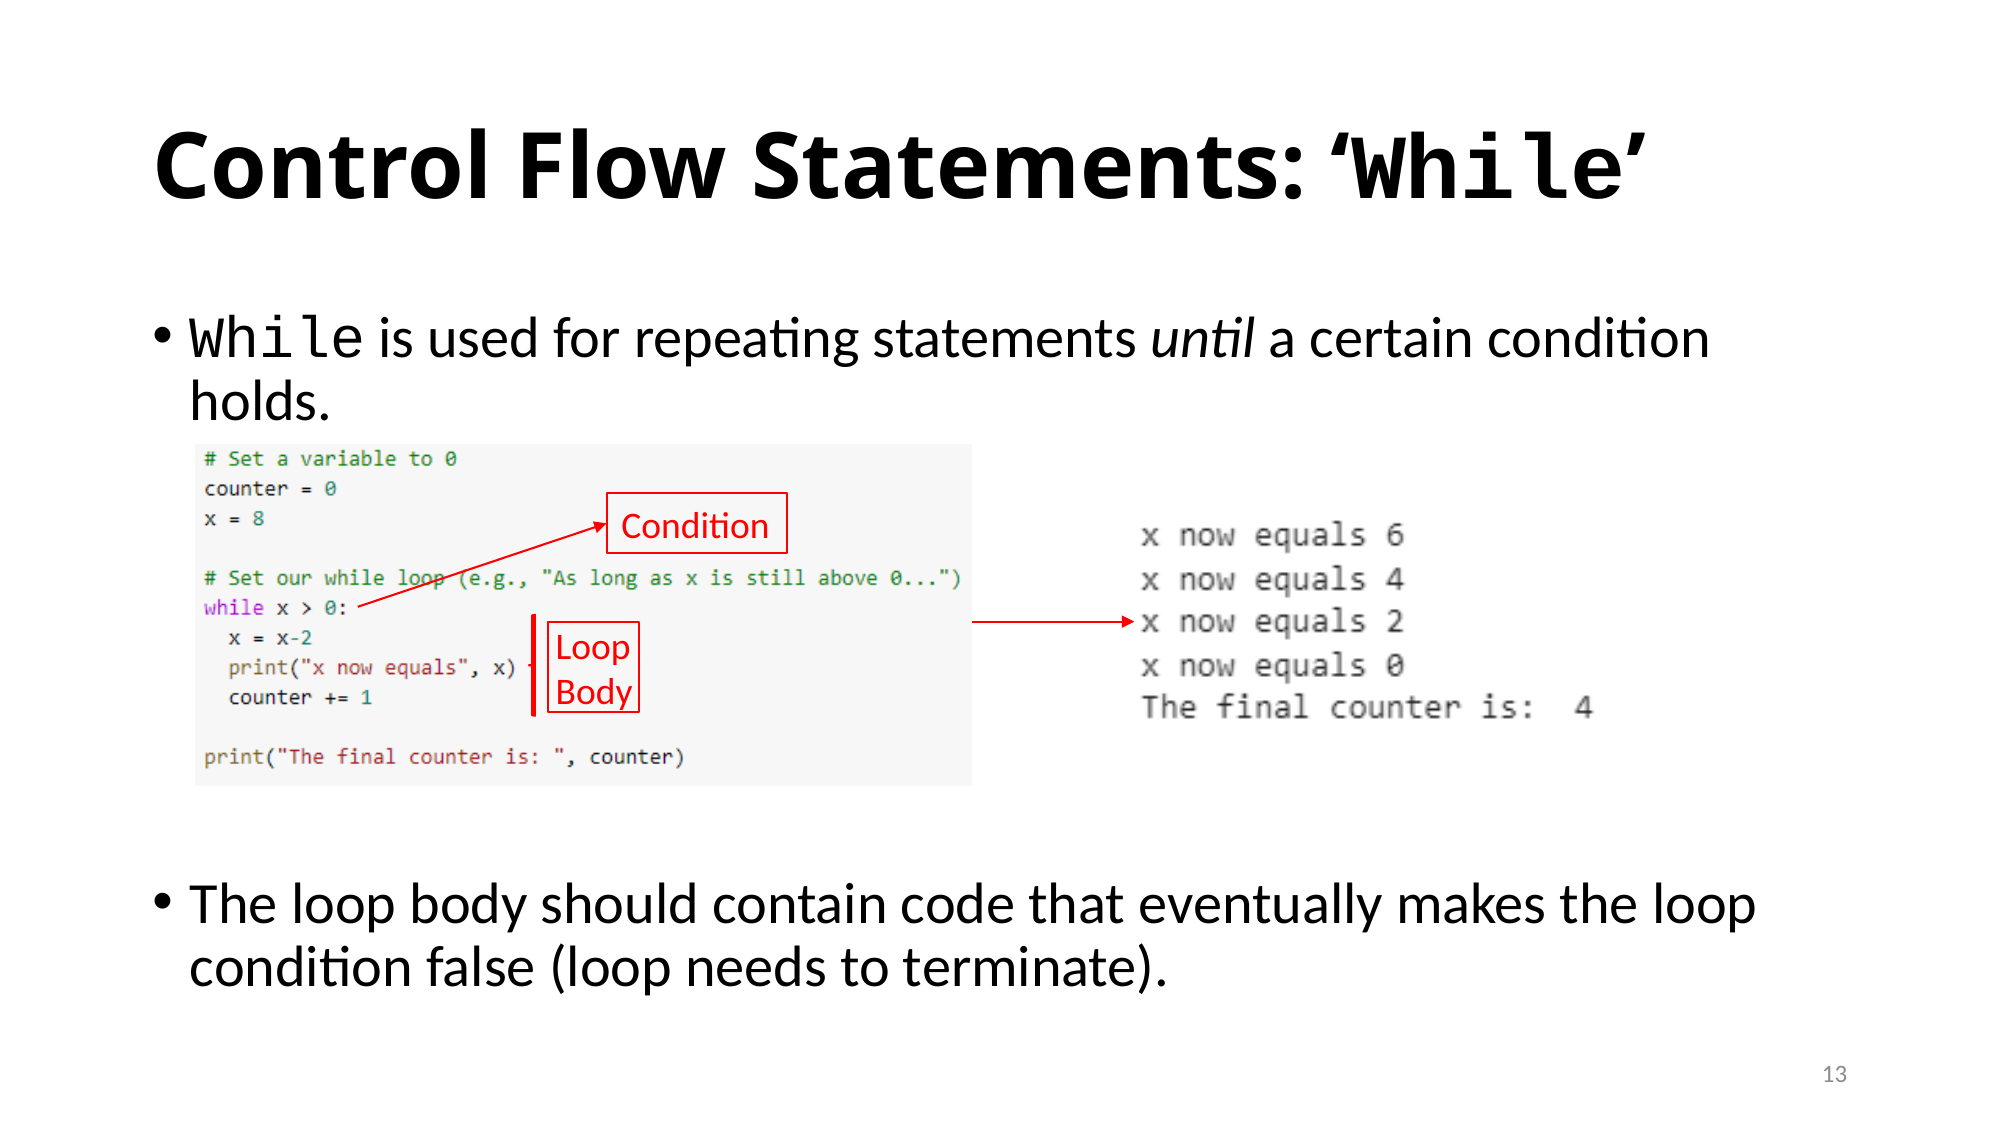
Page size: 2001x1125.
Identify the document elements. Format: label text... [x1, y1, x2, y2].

picture [1134, 502, 1617, 741]
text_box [357, 523, 607, 607]
picture [194, 444, 972, 786]
title Control Flow Statements: ‘While’ [137, 59, 1863, 278]
slide_number 13 [1412, 1042, 1863, 1103]
list While is used for repeating statements until a certain condition holds. The loop body should contain code that eventually makes the loop condition false (loop needs to terminate). [137, 299, 1863, 1014]
